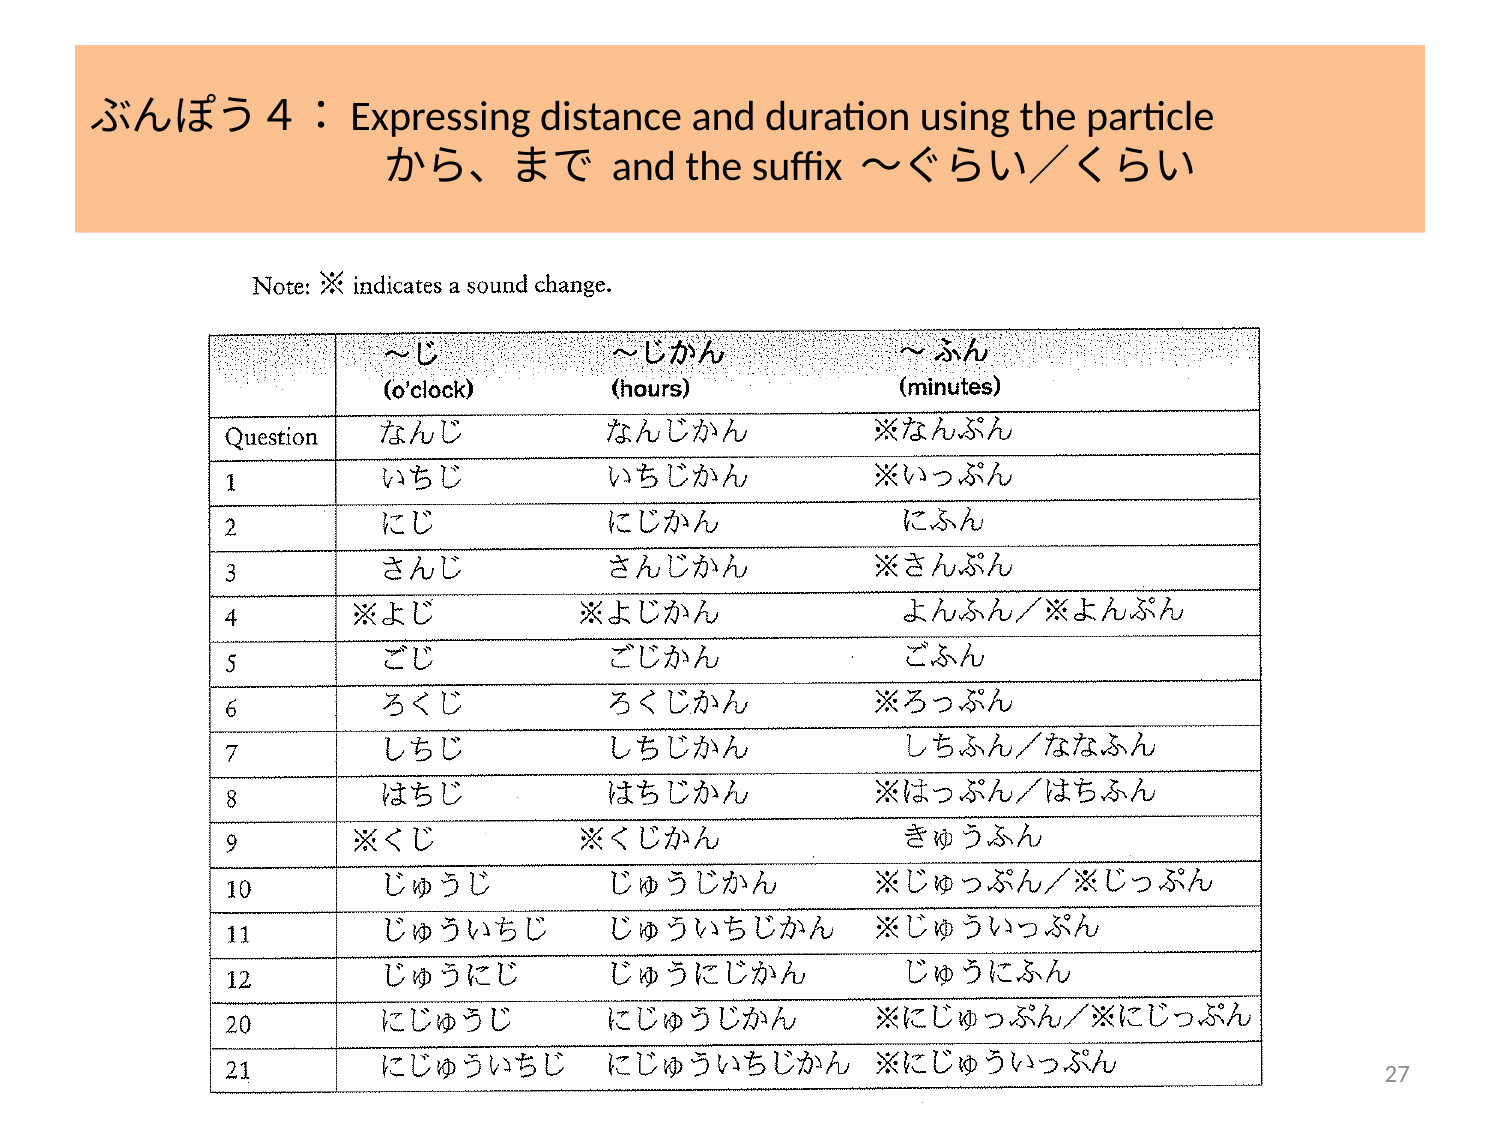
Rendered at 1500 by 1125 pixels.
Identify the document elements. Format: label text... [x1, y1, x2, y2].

picture [181, 265, 1287, 1103]
slide_number 27 [1291, 1042, 1425, 1103]
title ぶんぽう４：Expressing distance and duration using the particle から、まで and the suffix ～ぐらい／くらい [75, 45, 1425, 233]
